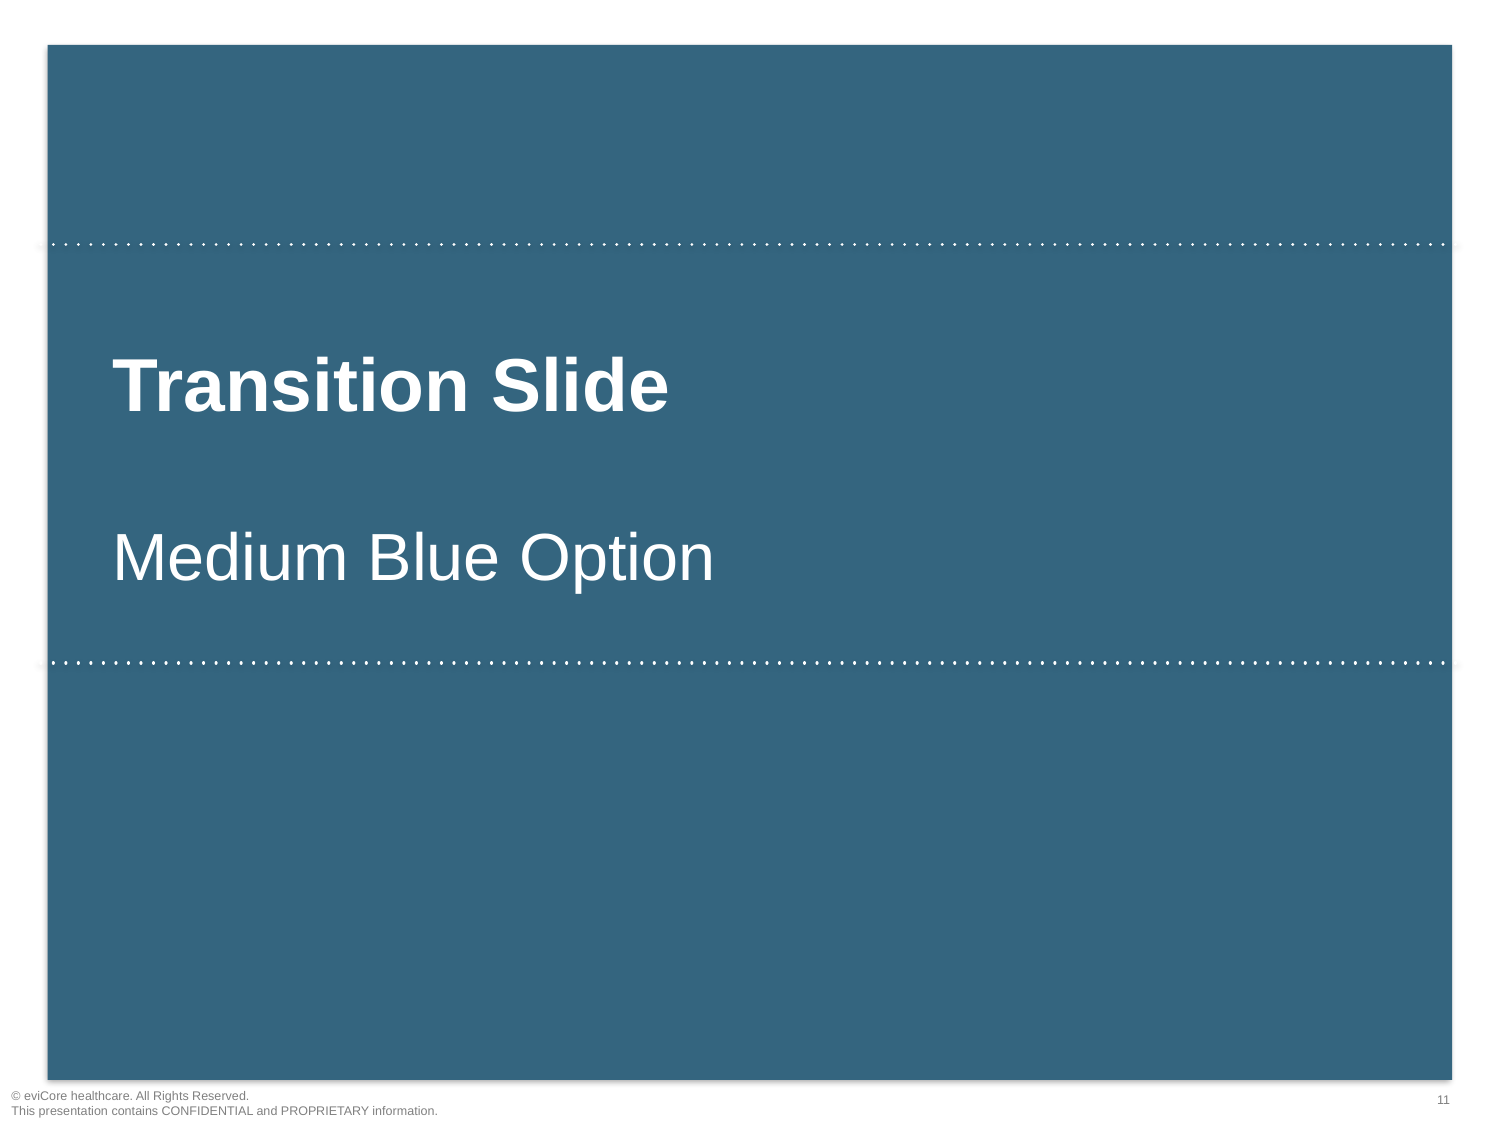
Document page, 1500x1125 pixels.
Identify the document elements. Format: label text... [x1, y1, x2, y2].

title Transition Slide [112, 295, 1388, 468]
subtitle Medium Blue Option [112, 482, 1388, 626]
slide_number 11 [1379, 1091, 1451, 1125]
